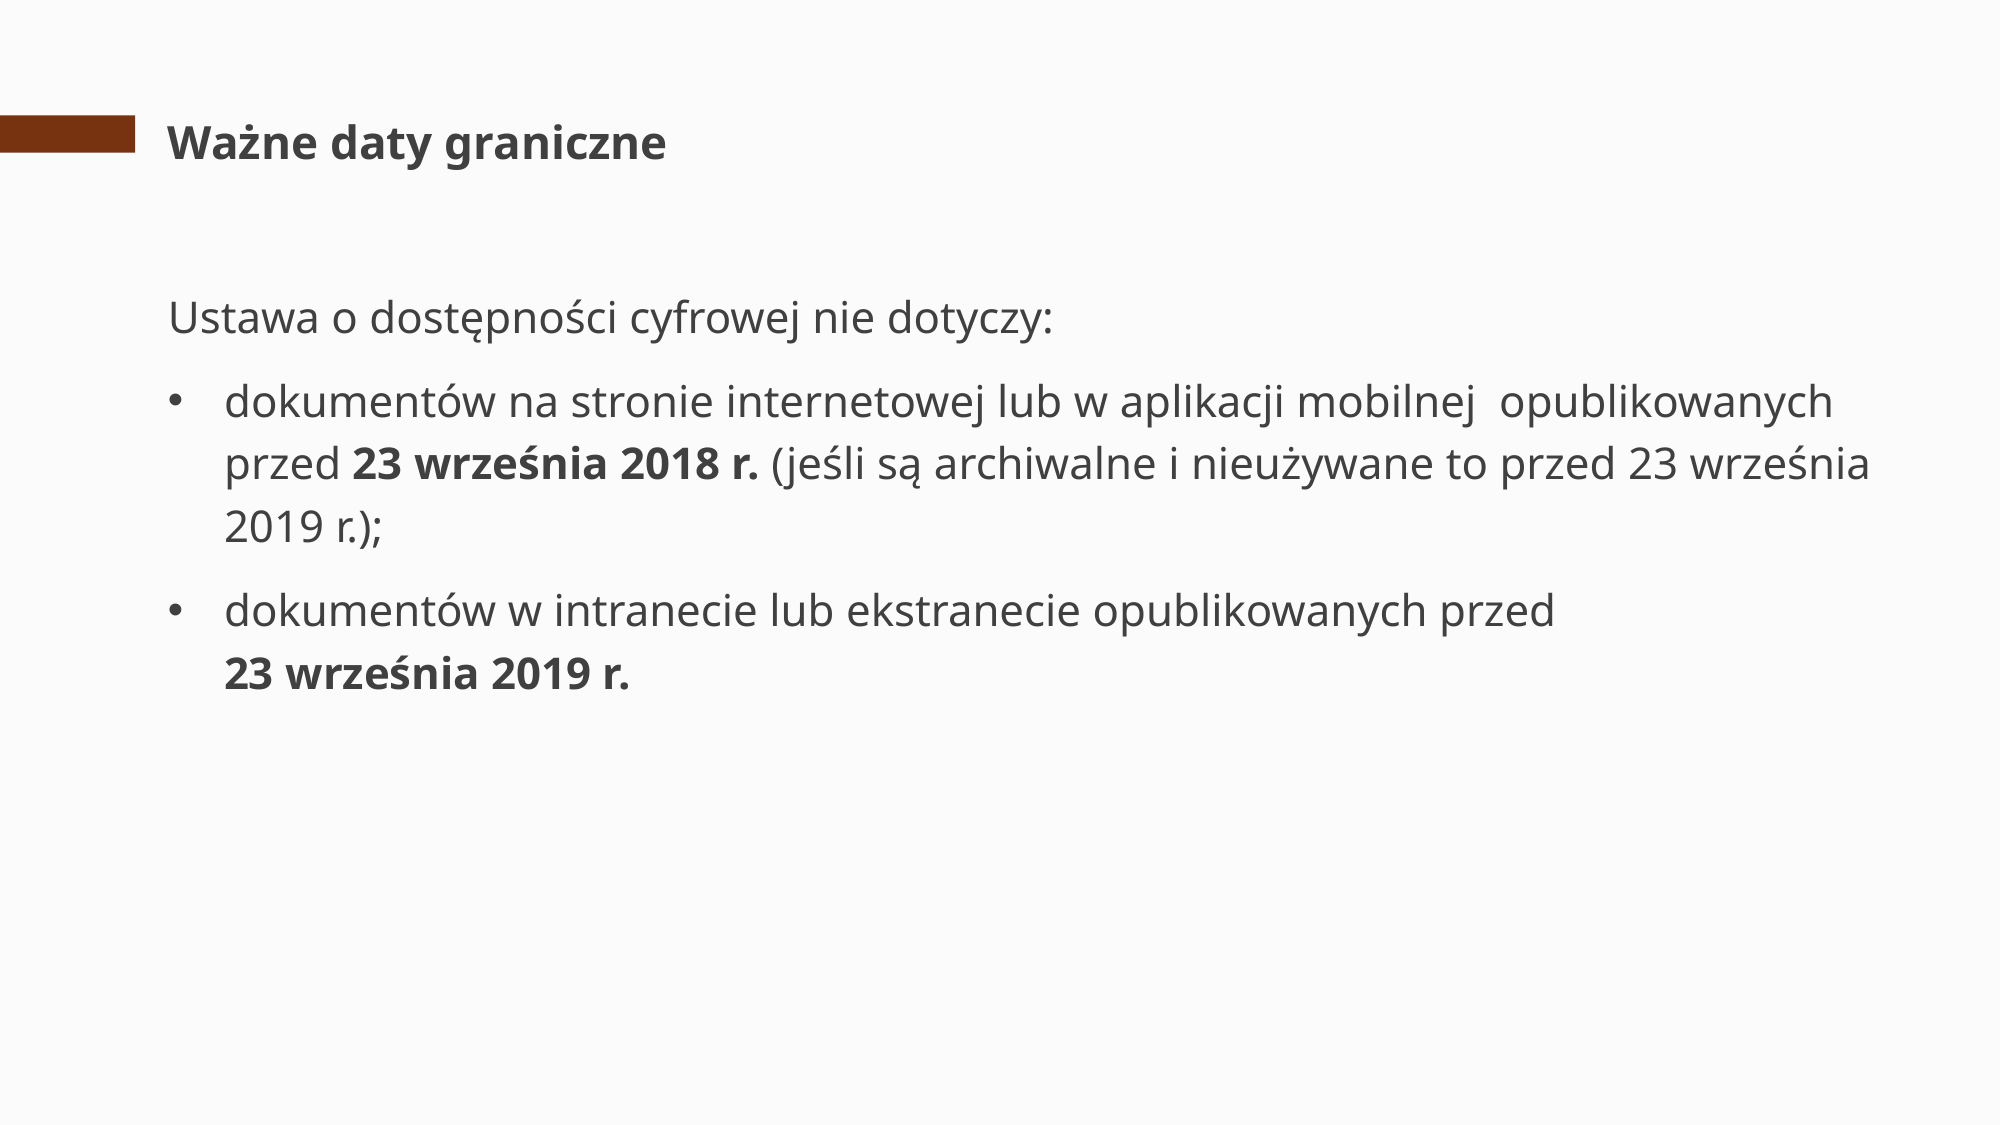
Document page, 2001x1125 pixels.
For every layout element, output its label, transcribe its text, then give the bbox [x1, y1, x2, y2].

title Ważne daty graniczne [152, 98, 1886, 211]
list Ustawa o dostępności cyfrowej nie dotyczy: dokumentów na stronie internetowej lub w aplikacji mobilnej opublikowanych przed 23 września 2018 r. (jeśli są archiwalne i nieużywane to przed 23 września 2019 r.); dokumentów w intranecie lub ekstranecie opublikowanych przed 23 września 2019 r. [152, 271, 1902, 692]
